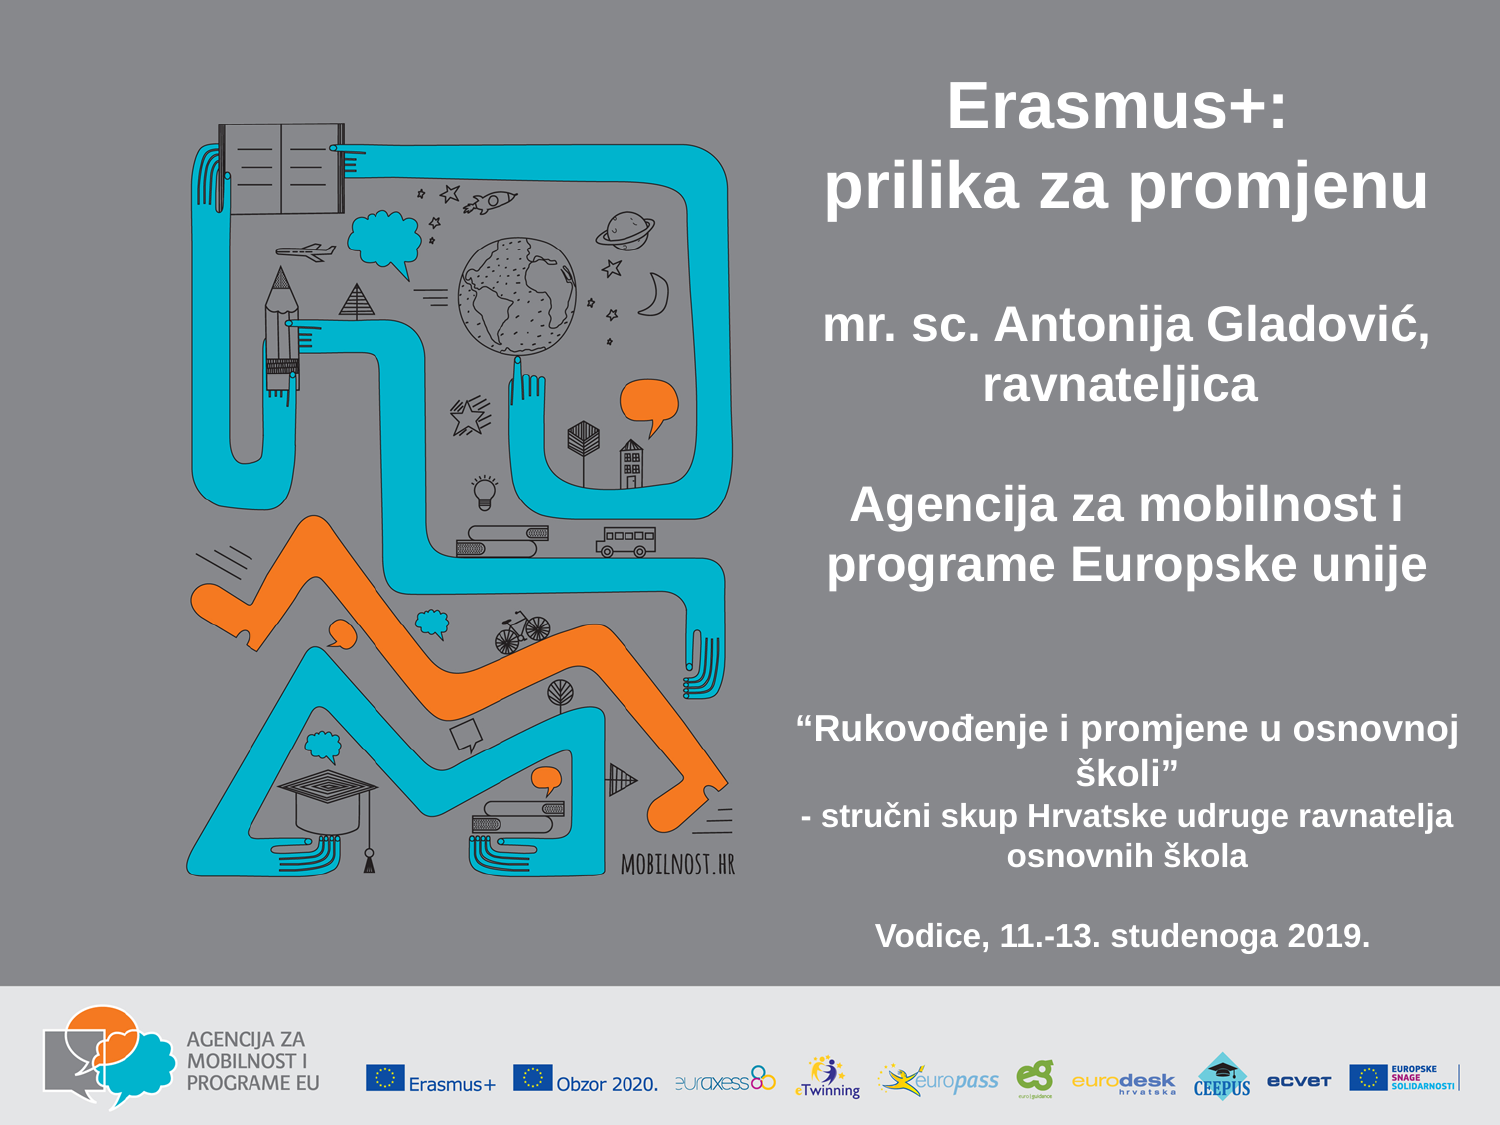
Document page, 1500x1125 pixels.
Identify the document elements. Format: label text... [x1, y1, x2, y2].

text_box [41, 126, 421, 350]
text_box “Rukovođenje i promjene u osnovnoj školi” - stručni skup Hrvatske udruge ravnatelja osnovnih škola Vodice, 11.-13. studenoga 2019. [767, 656, 1488, 962]
picture [0, 0, 1500, 1125]
text_box Erasmus+: prilika za promjenu mr. sc. Antonija Gladović, ravnateljica Agencija za mobilnost i programe Europske unije [796, 54, 1459, 600]
